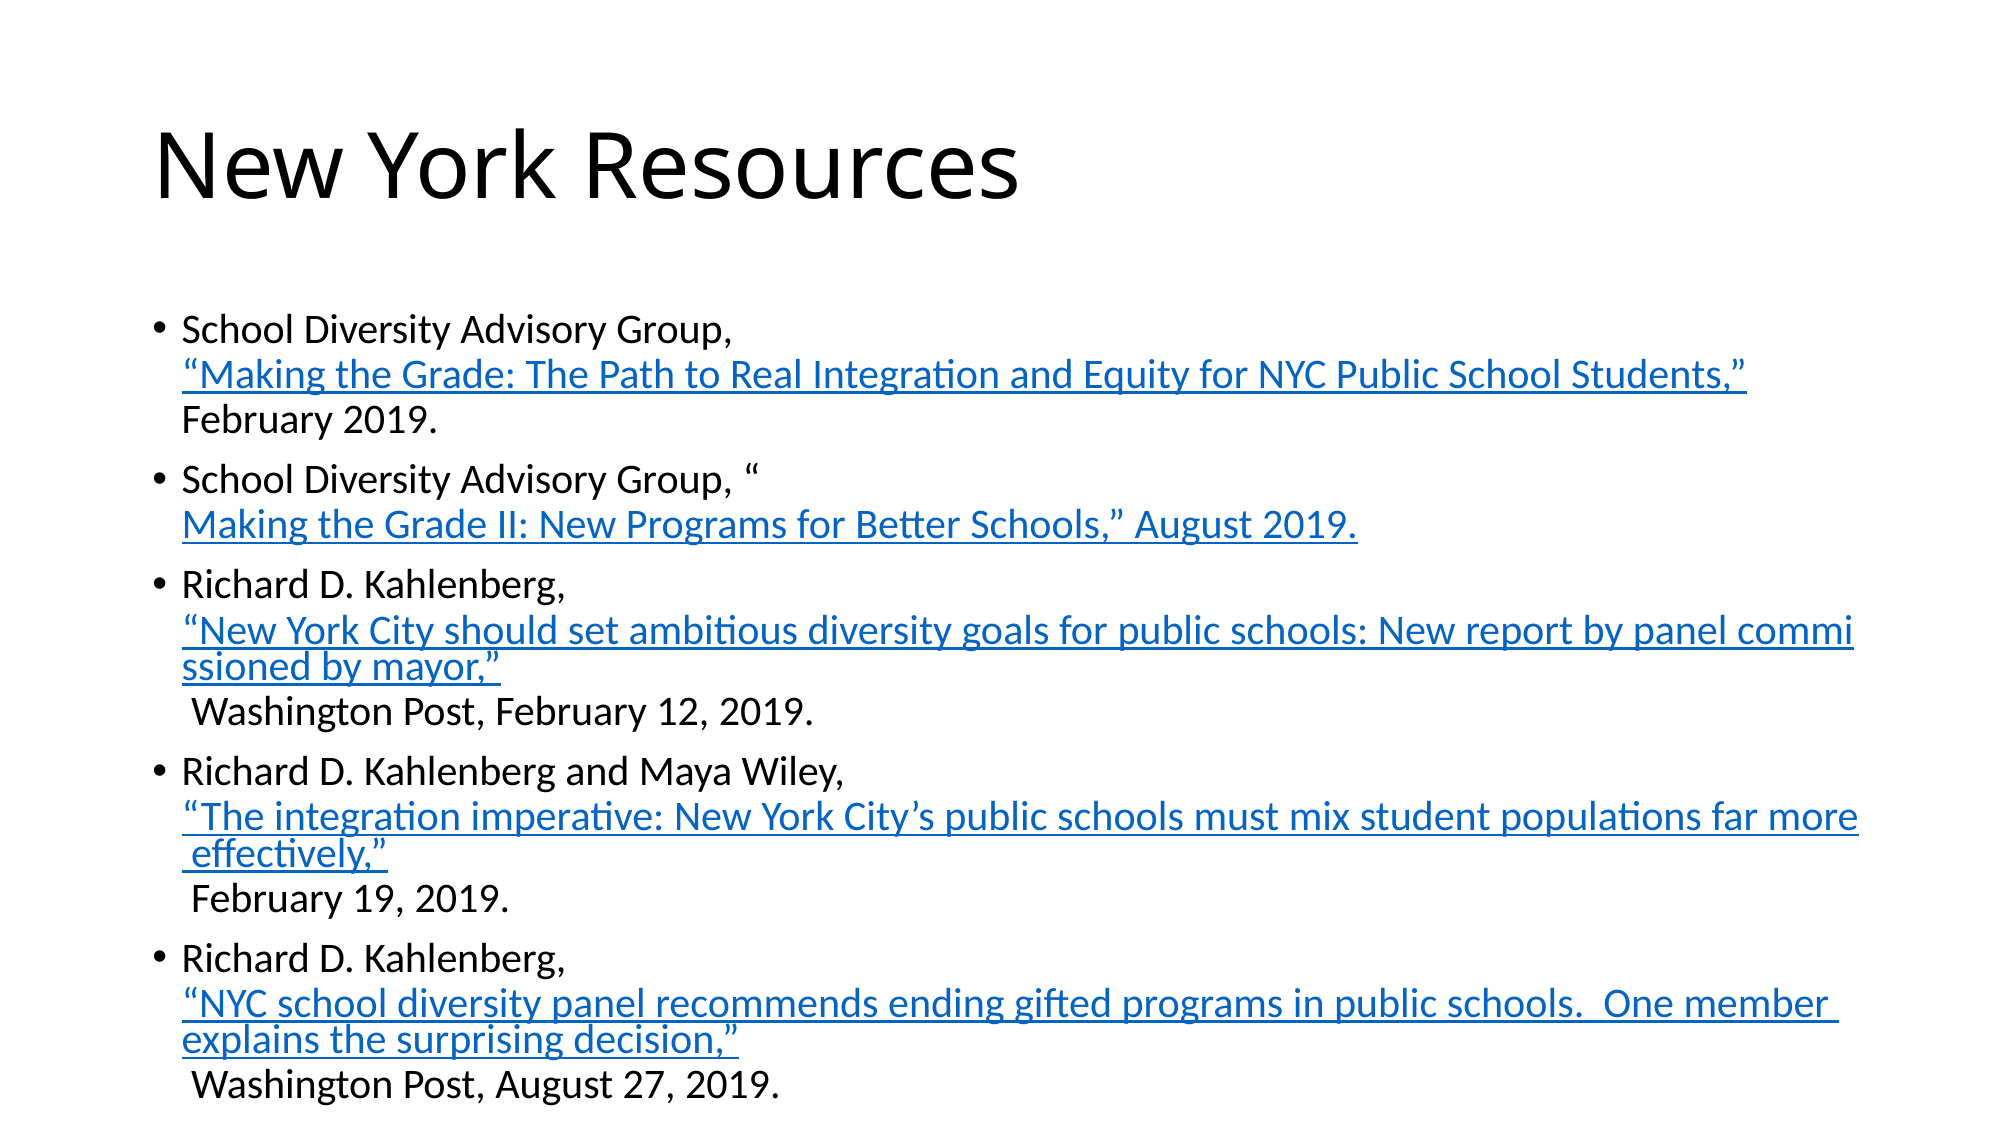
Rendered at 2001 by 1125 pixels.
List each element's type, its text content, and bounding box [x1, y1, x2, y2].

title New York Resources [137, 59, 1863, 278]
list School Diversity Advisory Group, “Making the Grade: The Path to Real Integration and Equity for NYC Public School Students,” February 2019. School Diversity Advisory Group, “Making the Grade II: New Programs for Better Schools,” August 2019. Richard D. Kahlenberg, “New York City should set ambitious diversity goals for public schools: New report by panel commissioned by mayor,” Washington Post, February 12, 2019. Richard D. Kahlenberg and Maya Wiley, “The integration imperative: New York City’s public schools must mix student populations far more effectively,” February 19, 2019. Richard D. Kahlenberg, “NYC school diversity panel recommends ending gifted programs in public schools. One member explains the surprising decision,” Washington Post, August 27, 2019. [137, 299, 1863, 1014]
